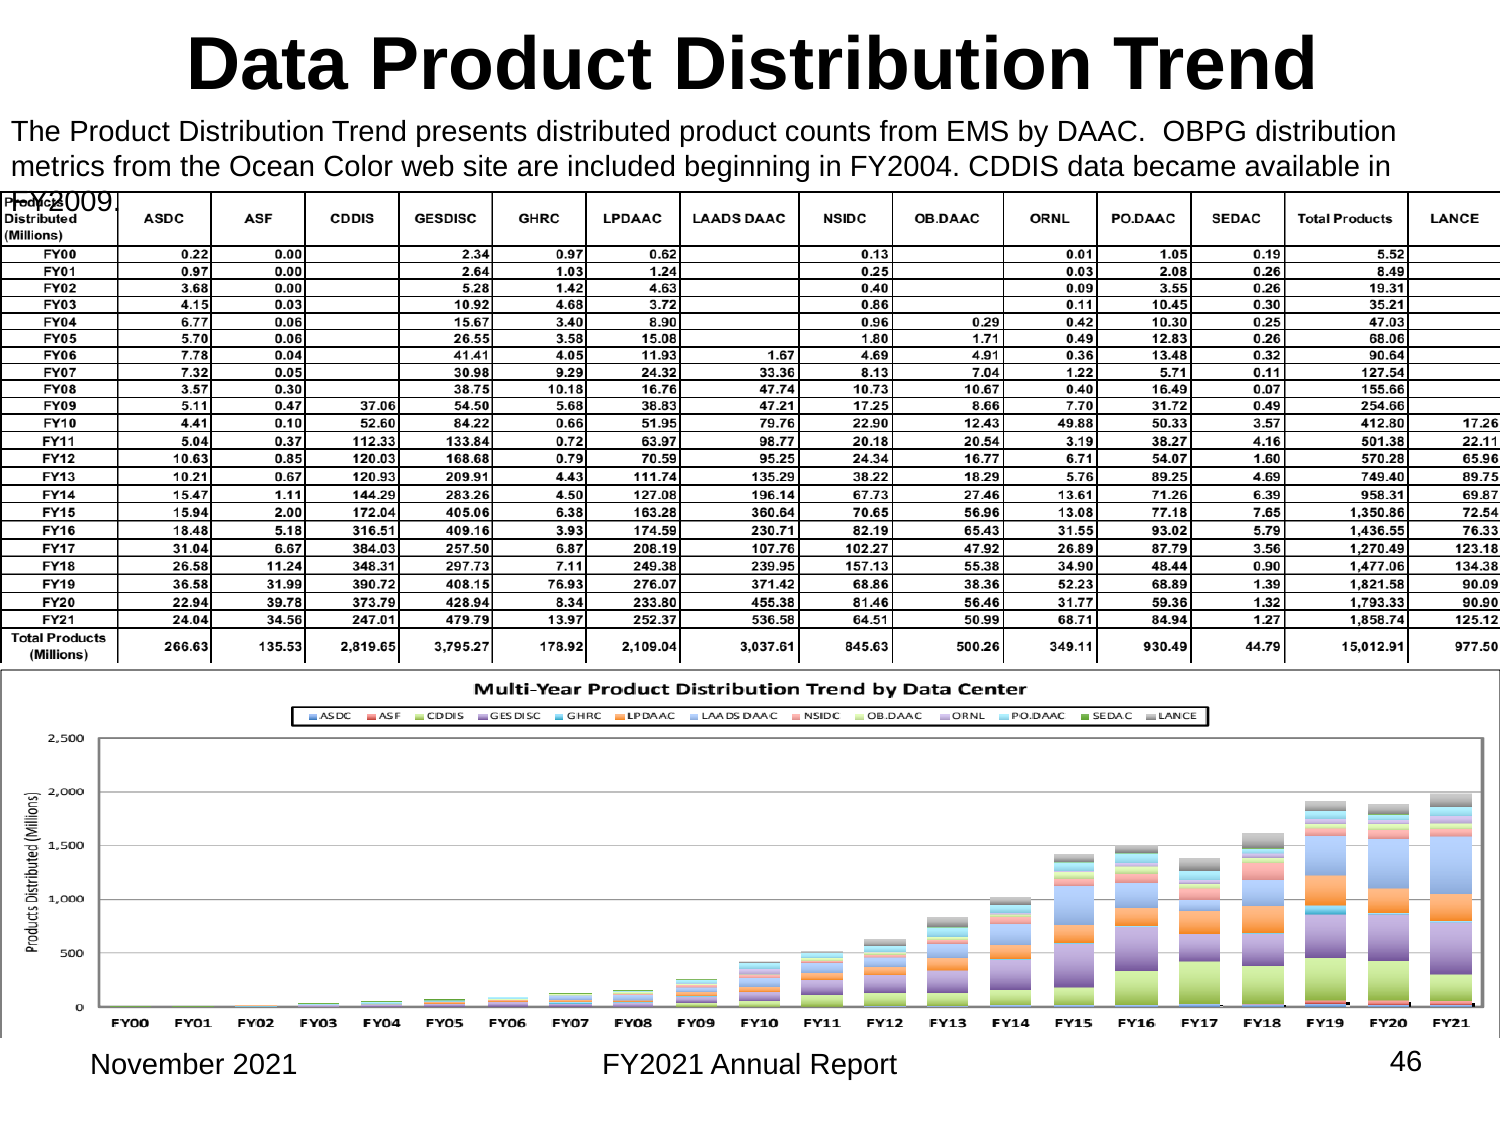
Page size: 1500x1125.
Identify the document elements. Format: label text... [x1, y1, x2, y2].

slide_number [74, 1046, 426, 1116]
picture [0, 669, 1500, 1038]
footer FY2021 Annual Report [512, 1046, 988, 1116]
slide_number 46 [1087, 1046, 1438, 1113]
picture [0, 190, 1500, 663]
text_box The Product Distribution Trend presents distributed product counts from EMS by DAAC. OBPG distribution metrics from the Ocean Color web site are included beginning in FY2004. CDDIS data became available in FY2009. [0, 105, 1500, 190]
title Data Product Distribution Trend [77, 8, 1428, 105]
